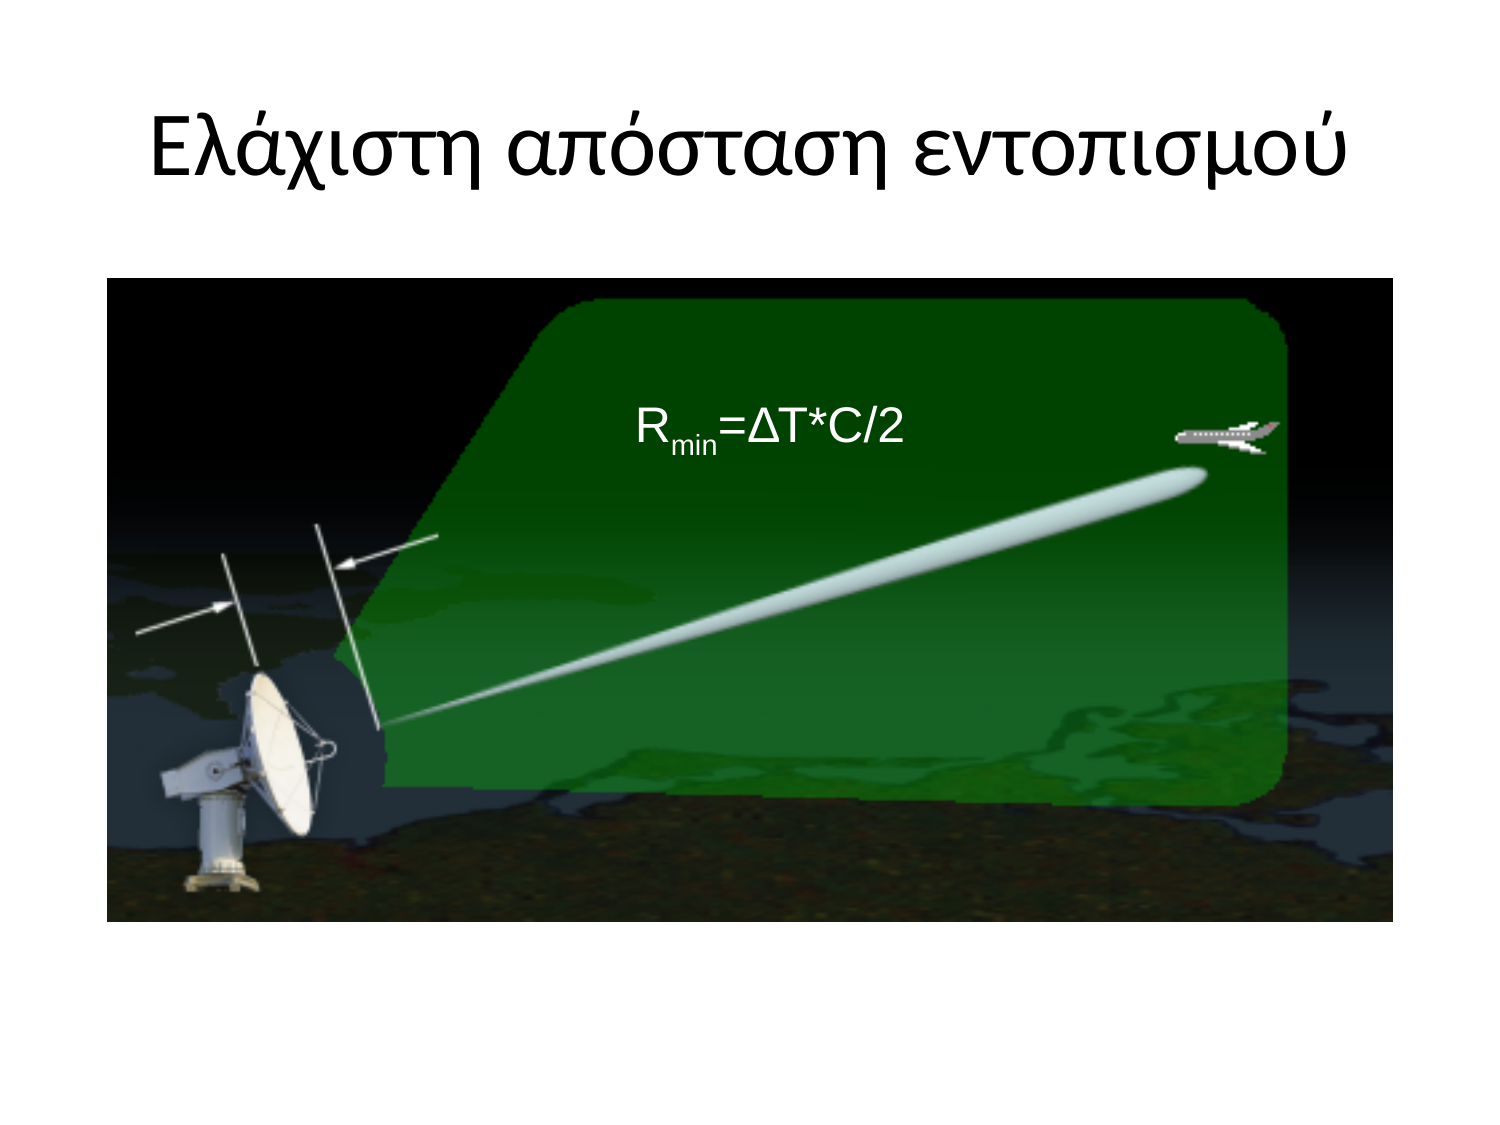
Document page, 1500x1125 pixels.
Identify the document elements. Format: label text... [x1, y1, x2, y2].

title Ελάχιστη απόσταση εντοπισμού [75, 45, 1425, 233]
picture [107, 278, 1393, 922]
